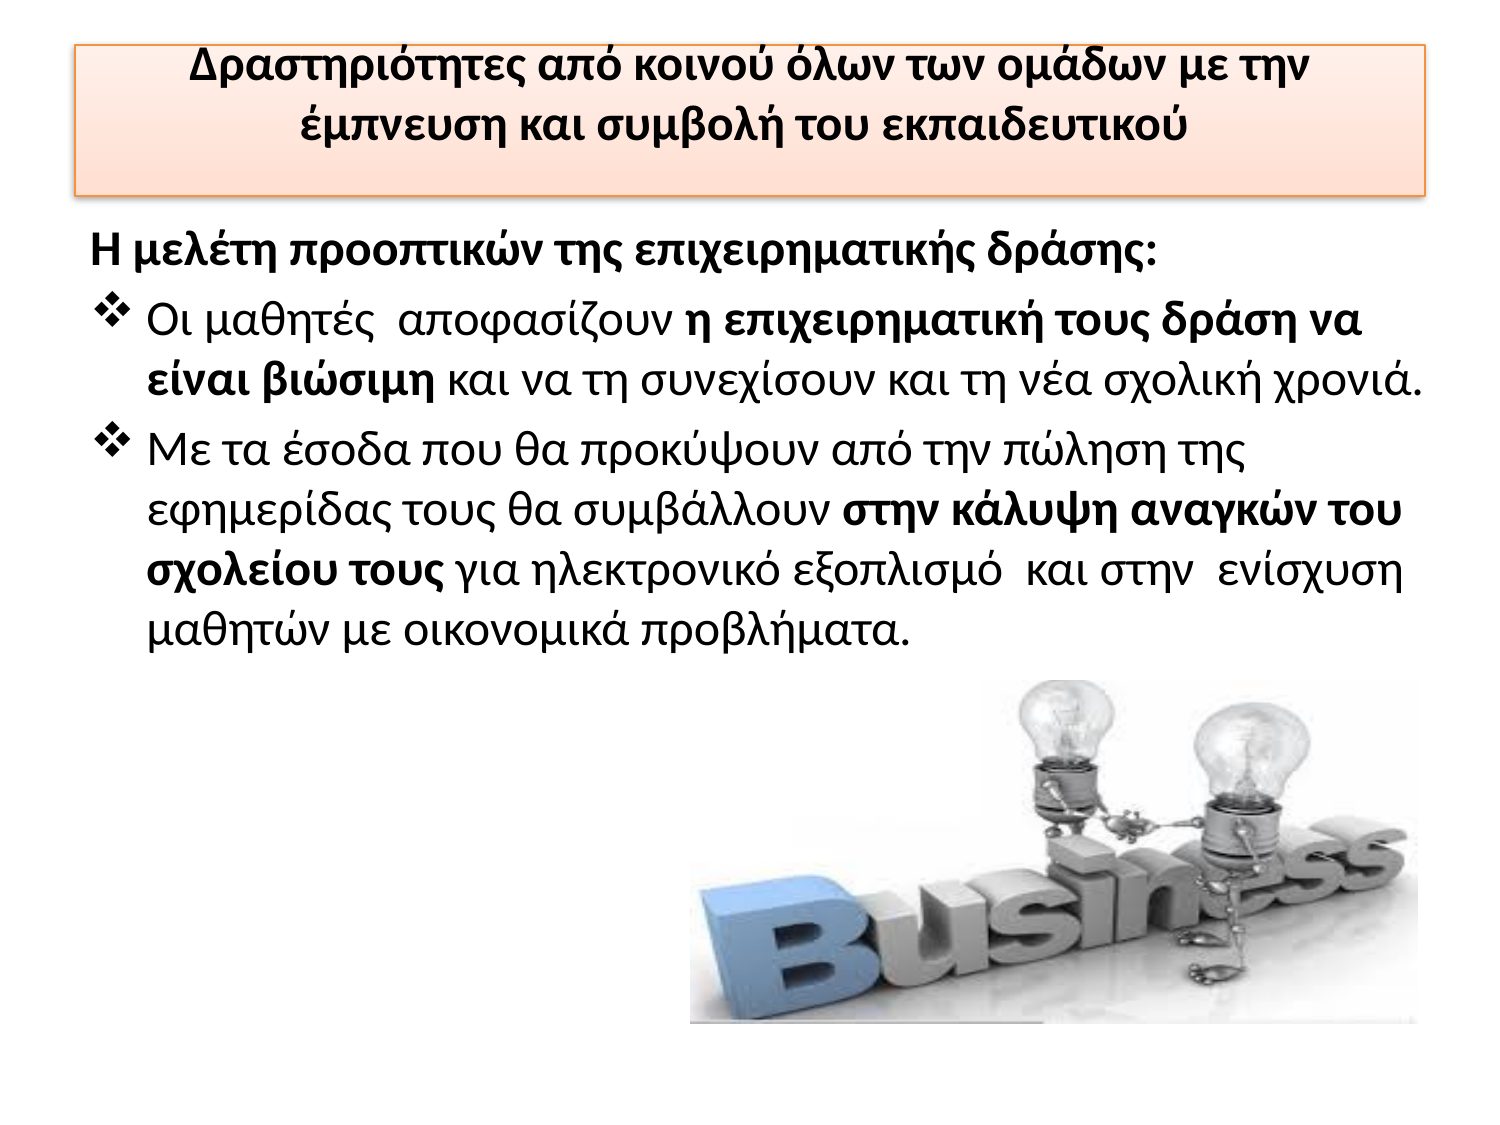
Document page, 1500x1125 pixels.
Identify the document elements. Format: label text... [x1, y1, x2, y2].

picture [690, 680, 1418, 1024]
list Η μελέτη προοπτικών της επιχειρηματικής δράσης: Οι μαθητές αποφασίζουν η επιχειρηματική τους δράση να είναι βιώσιμη και να τη συνεχίσουν και τη νέα σχολική χρονιά. Με τα έσοδα που θα προκύψουν από την πώληση της εφημερίδας τους θα συμβάλλουν στην κάλυψη αναγκών του σχολείου τους για ηλεκτρονικό εξοπλισμό και στην ενίσχυση μαθητών με οικονομικά προβλήματα. [75, 208, 1459, 1059]
title Δραστηριότητες από κοινού όλων των ομάδων με την έμπνευση και συμβολή του εκπαιδευτικού [74, 44, 1426, 197]
